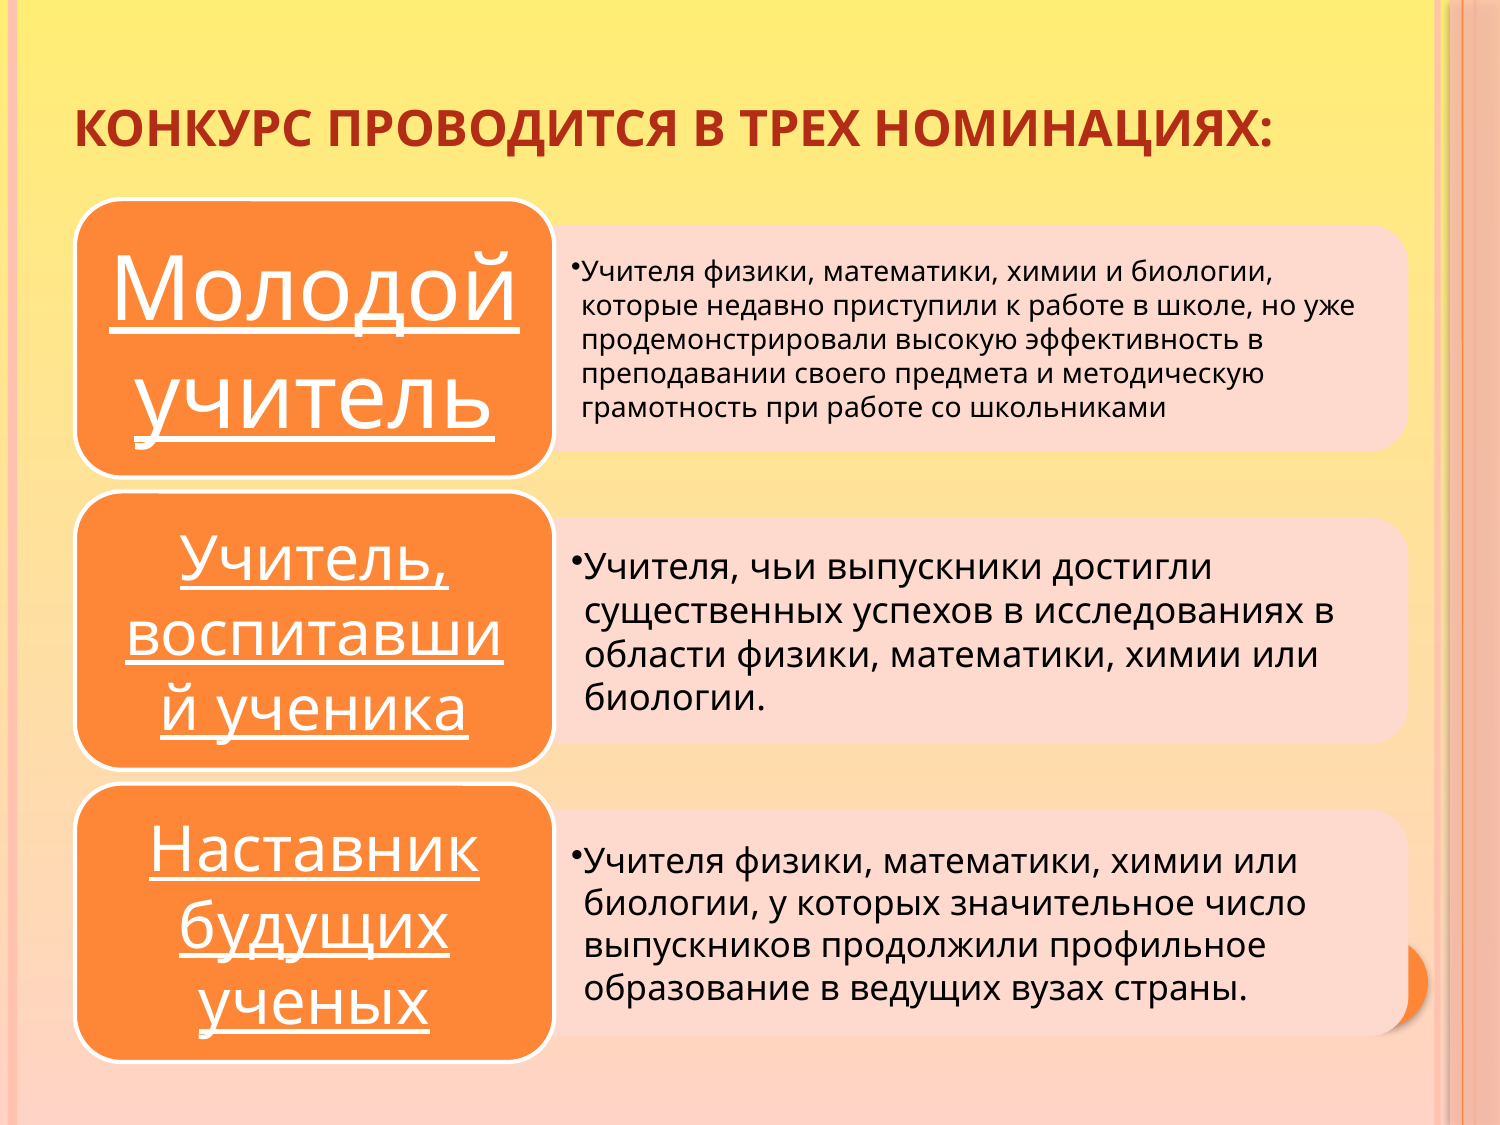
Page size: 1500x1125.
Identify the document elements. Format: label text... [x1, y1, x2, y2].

title Конкурс проводится в трех номинациях: [58, 45, 1442, 164]
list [74, 198, 1407, 1063]
